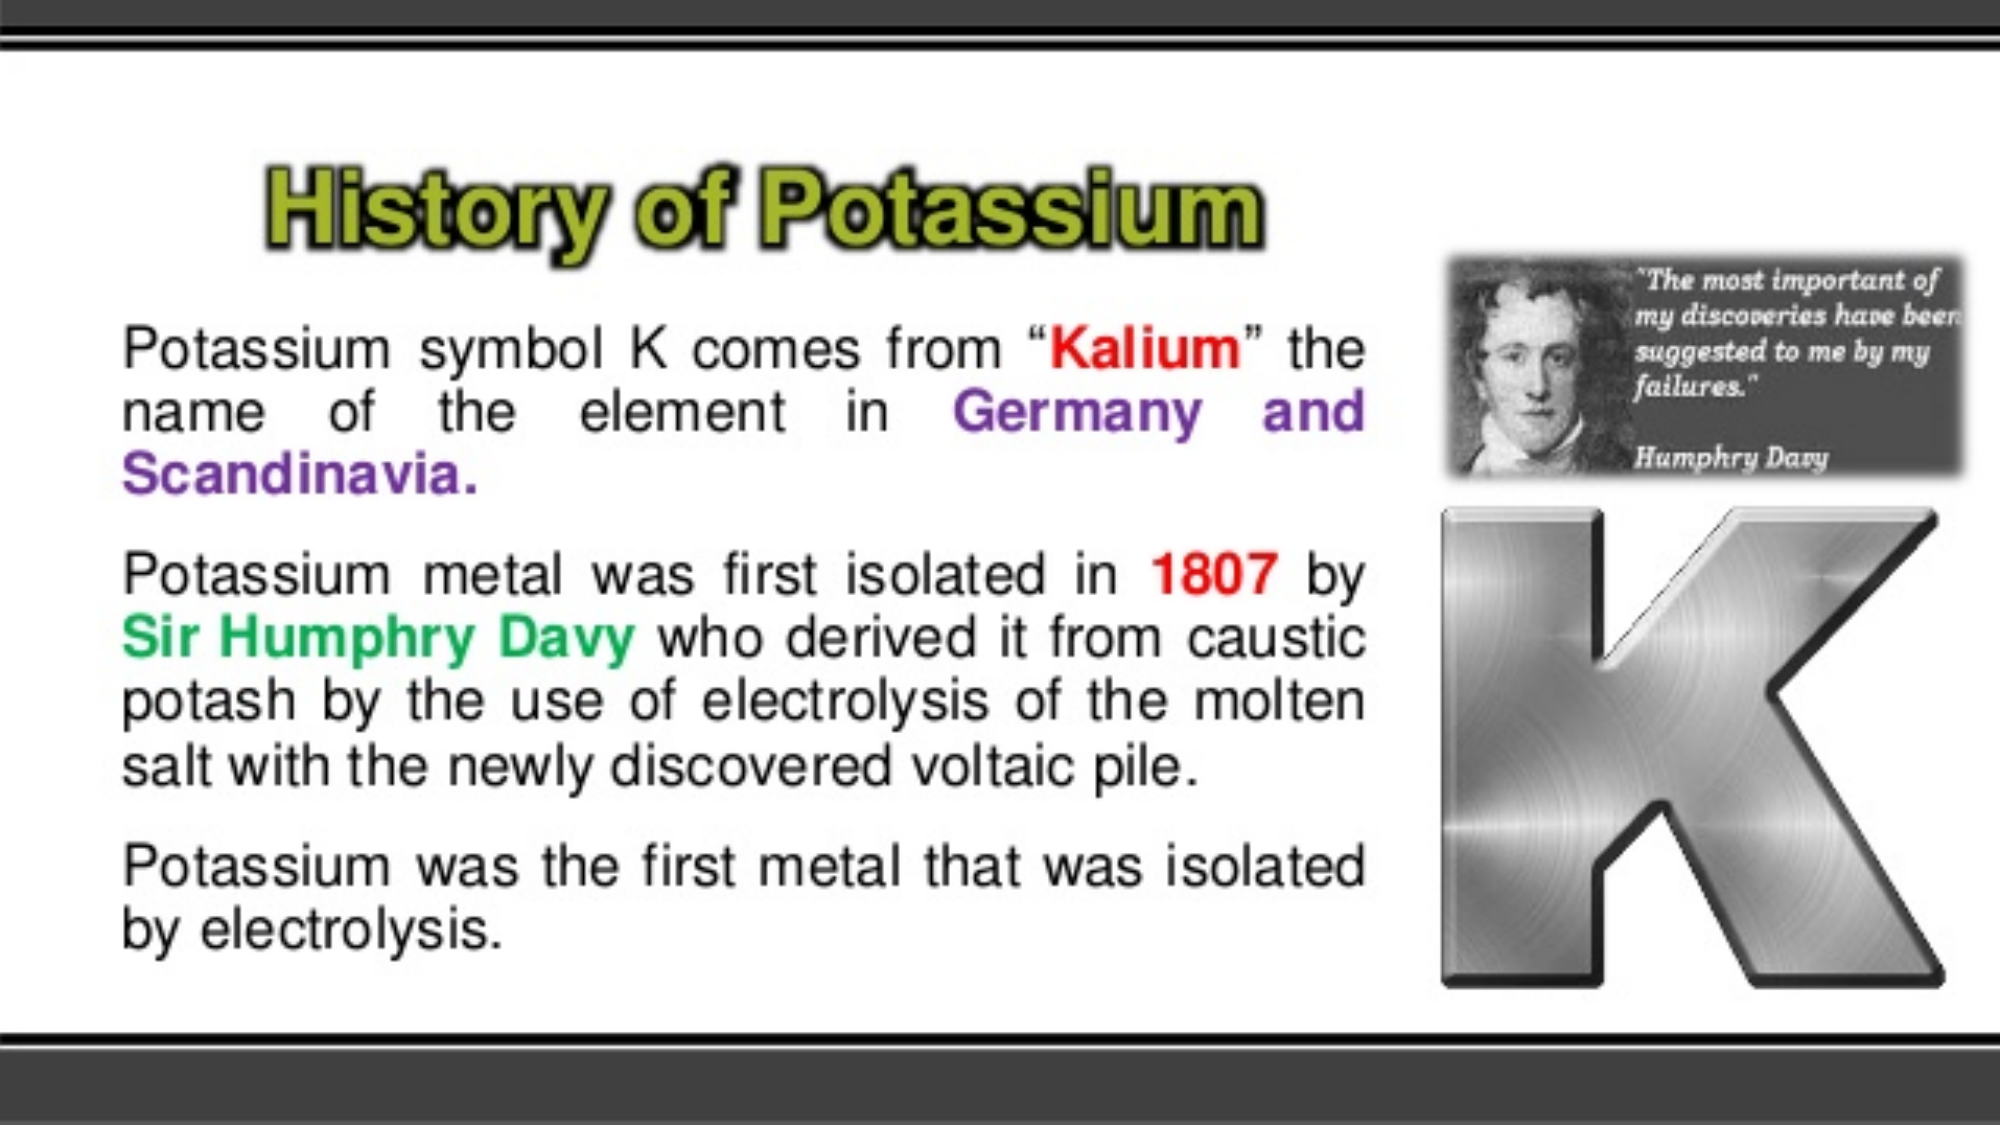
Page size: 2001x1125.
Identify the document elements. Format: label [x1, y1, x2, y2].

list [0, 0, 2000, 1125]
